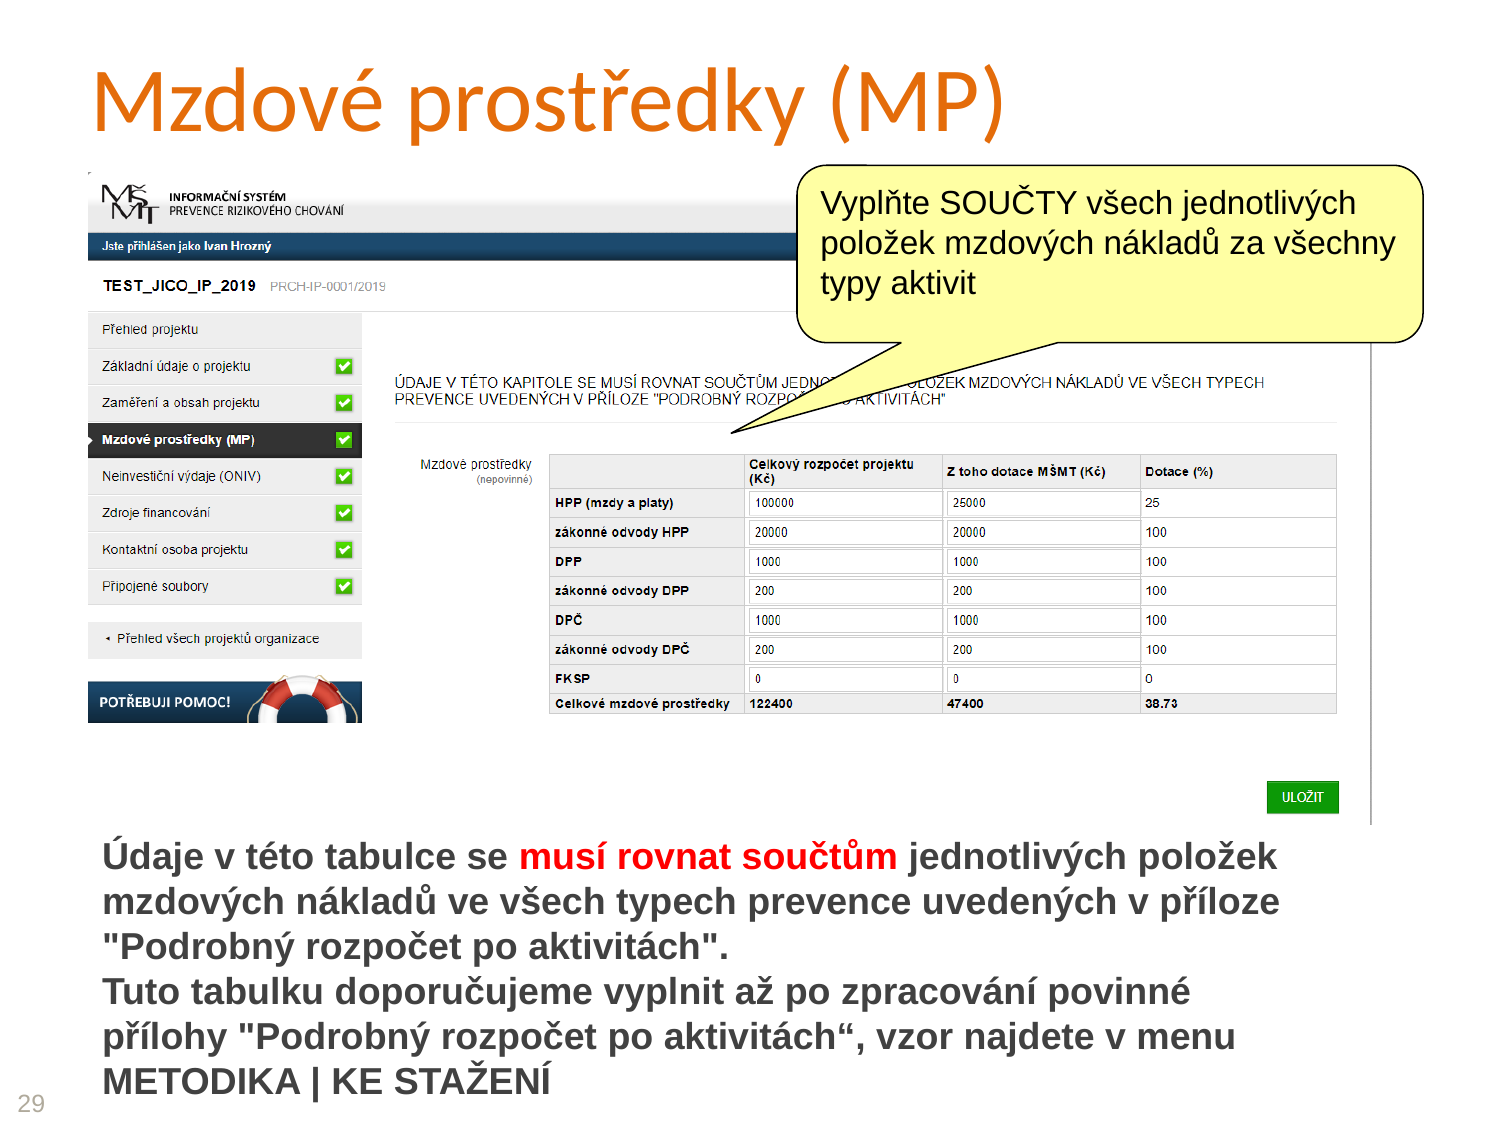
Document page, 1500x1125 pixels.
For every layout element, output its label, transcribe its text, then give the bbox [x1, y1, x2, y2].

title Mzdové prostředky (MP) [75, 45, 1425, 145]
picture [88, 172, 1373, 826]
text_box Vyplňte SOUČTY všech jednotlivých položek mzdových nákladů za všechny typy aktivit [809, 165, 1424, 343]
text_box Údaje v této tabulce se musí rovnat součtům jednotlivých položek mzdových nákladů ve všech typech prevence uvedených v příloze "Podrobný rozpočet po aktivitách". Tuto tabulku doporučujeme vyplnit až po zpracování povinné přílohy "Podrobný rozpočet po aktivitách“, vzor najdete v menu METODIKA | KE STAŽENÍ [87, 831, 1334, 1110]
text_box 29 [0, 1046, 69, 1125]
